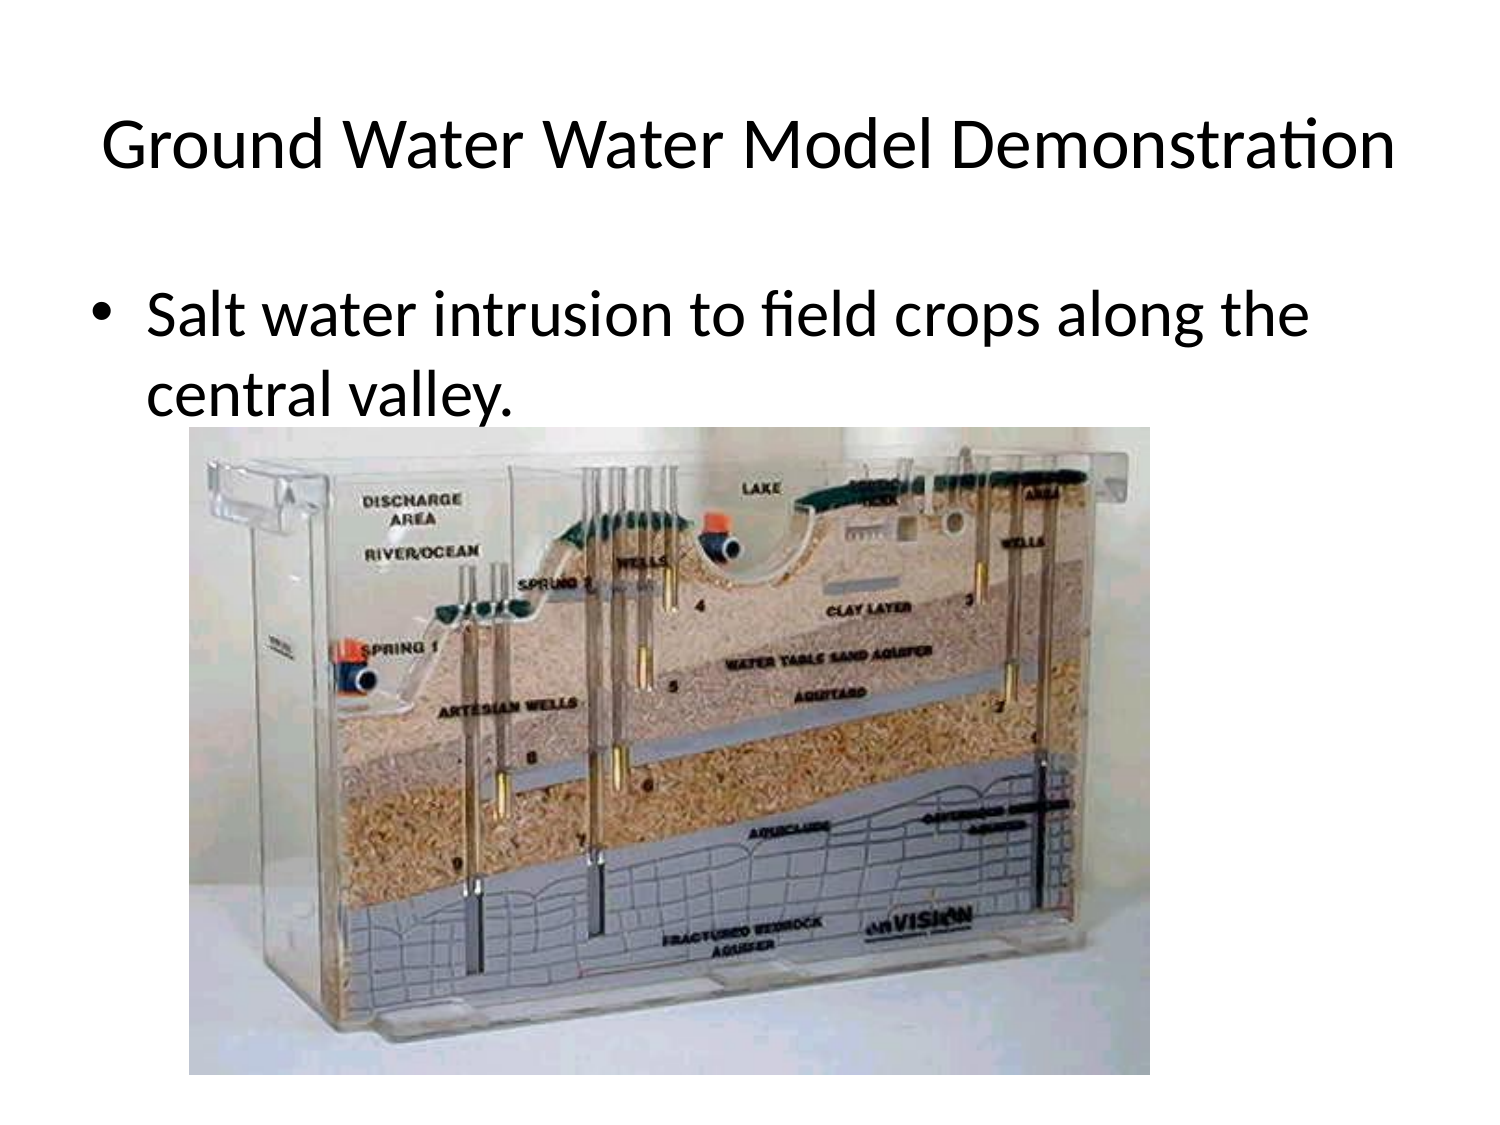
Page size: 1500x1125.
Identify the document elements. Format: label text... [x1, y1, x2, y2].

picture [189, 427, 1151, 1076]
title Ground Water Water Model Demonstration [75, 45, 1425, 233]
list Salt water intrusion to field crops along the central valley. [75, 262, 1425, 1005]
